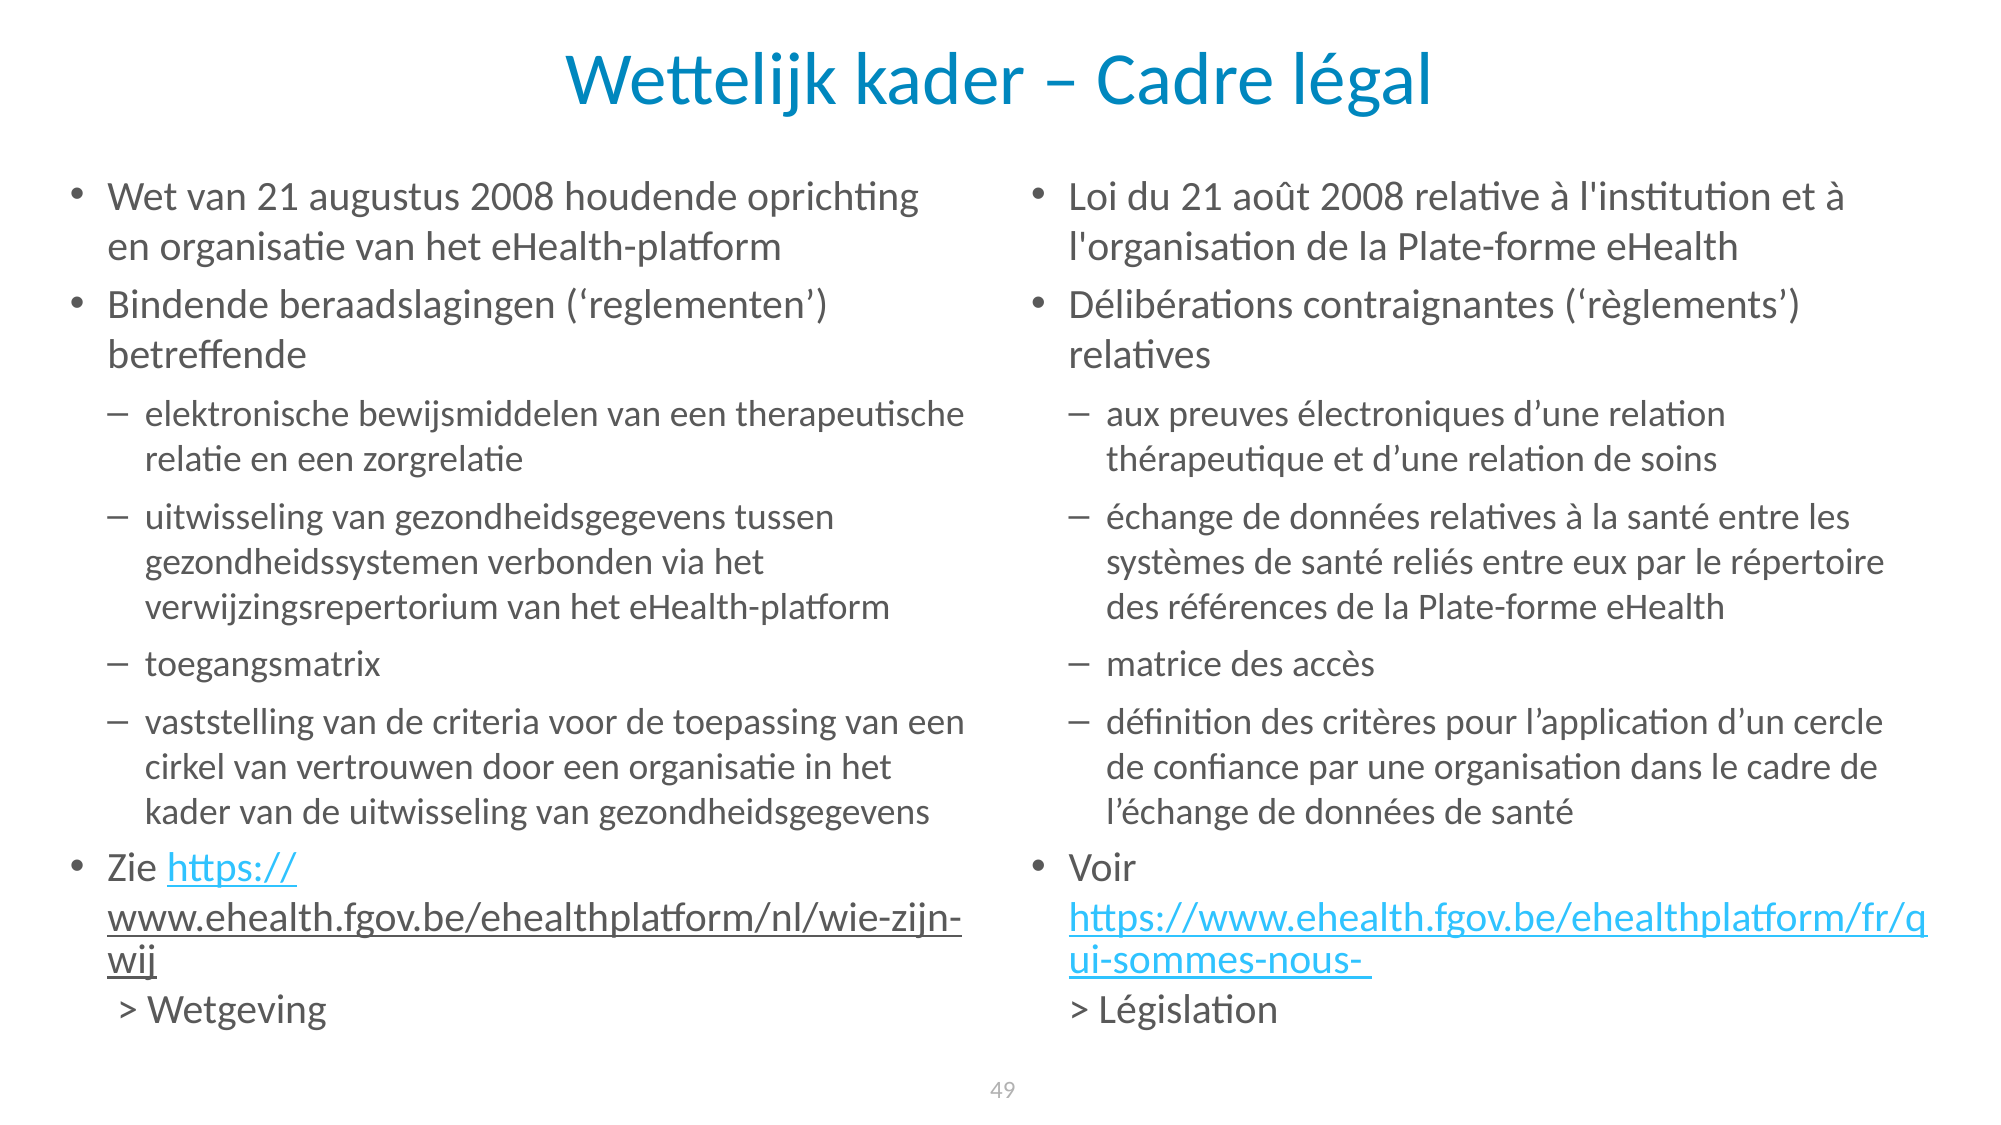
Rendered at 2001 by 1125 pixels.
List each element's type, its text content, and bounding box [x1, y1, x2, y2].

list Loi du 21 août 2008 relative à l'institution et à l'organisation de la Plate-forme eHealth Délibérations contraignantes (‘règlements’) relatives aux preuves électroniques d’une relation thérapeutique et d’une relation de soins échange de données relatives à la santé entre les systèmes de santé reliés entre eux par le répertoire des références de la Plate-forme eHealth matrice des accès définition des critères pour l’application d’un cercle de confiance par une organisation dans le cadre de l’échange de données de santé Voir https://www.ehealth.fgov.be/ehealthplatform/fr/qui-sommes-nous- > Législation [1015, 160, 1945, 1034]
title Wettelijk kader – Cadre légal [0, 0, 2000, 149]
slide_number 49 [769, 1058, 1237, 1119]
list Wet van 21 augustus 2008 houdende oprichting en organisatie van het eHealth-platform Bindende beraadslagingen (‘reglementen’) betreffende elektronische bewijsmiddelen van een therapeutische relatie en een zorgrelatie uitwisseling van gezondheidsgegevens tussen gezondheidssystemen verbonden via het verwijzingsrepertorium van het eHealth-platform toegangsmatrix vaststelling van de criteria voor de toepassing van een cirkel van vertrouwen door een organisatie in het kader van de uitwisseling van gezondheidsgegevens Zie https://www.ehealth.fgov.be/ehealthplatform/nl/wie-zijn-wij > Wetgeving [55, 160, 984, 1035]
